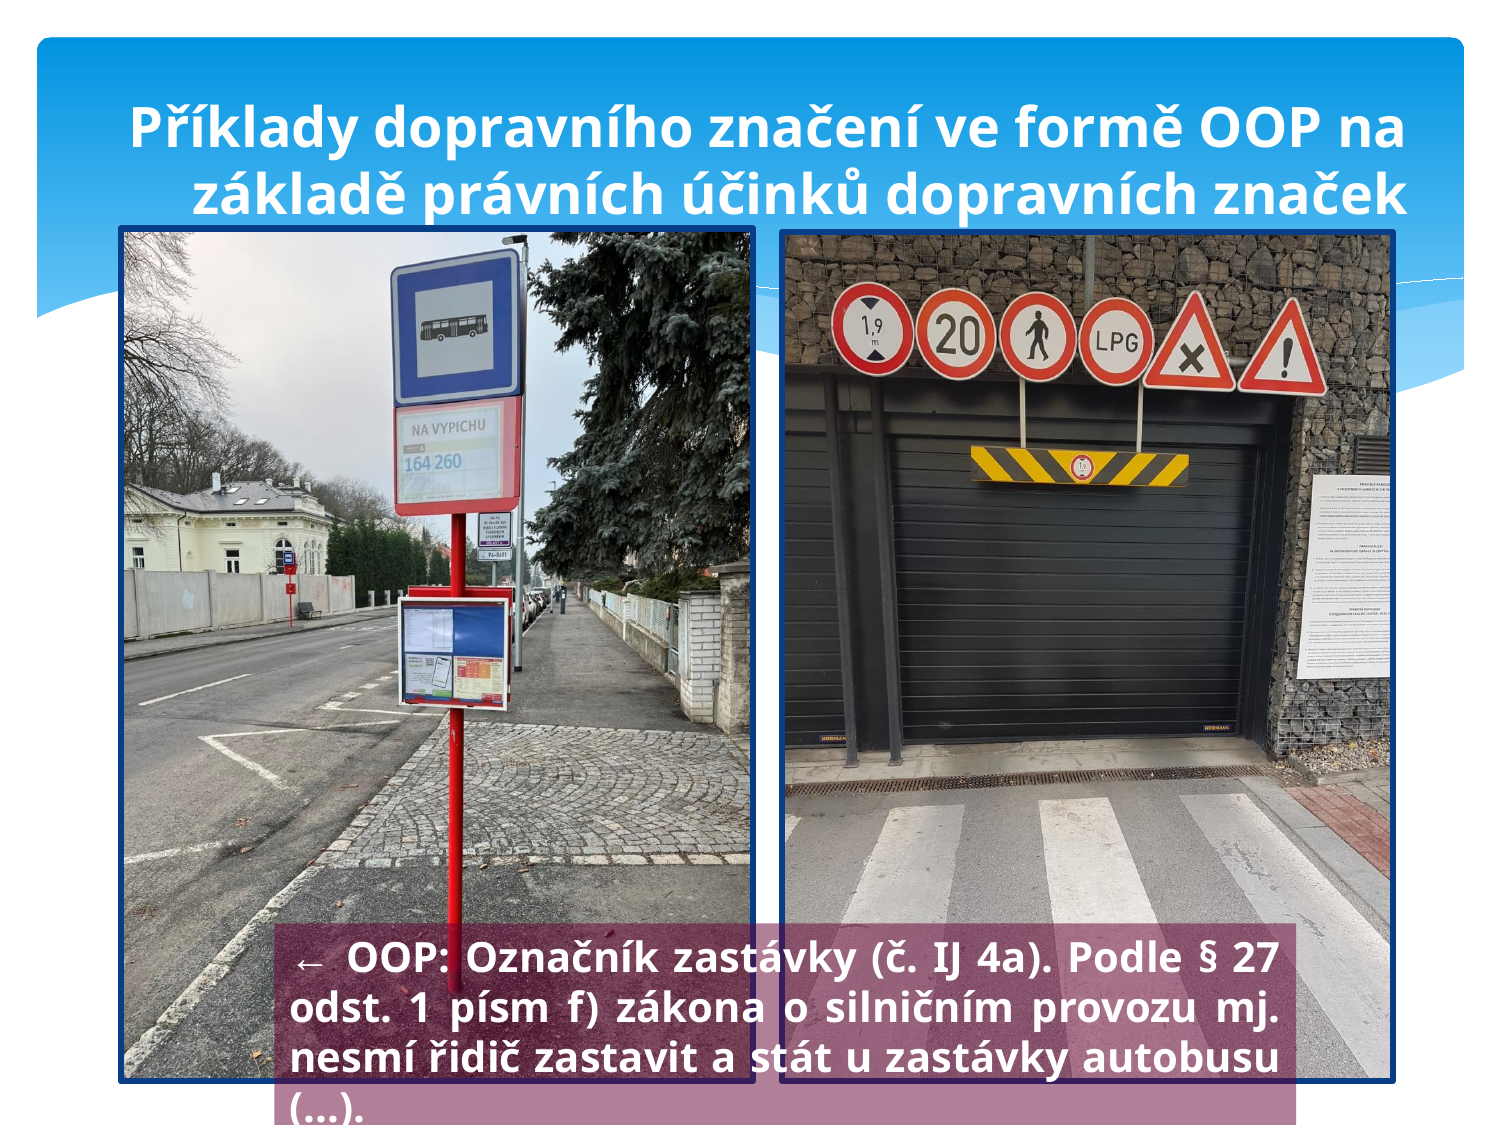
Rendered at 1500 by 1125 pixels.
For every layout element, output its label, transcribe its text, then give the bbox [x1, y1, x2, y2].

picture [123, 231, 751, 1079]
text_box ← OOP: Označník zastávky (č. IJ 4a). Podle § 27 odst. 1 písm f) zákona o silničním provozu mj. nesmí řidič zastavit a stát u zastávky autobusu (...). [274, 923, 1297, 1125]
text_box Příklady dopravního značení ve formě OOP na základě právních účinků dopravních značek [74, 55, 1425, 261]
picture [785, 234, 1390, 1079]
